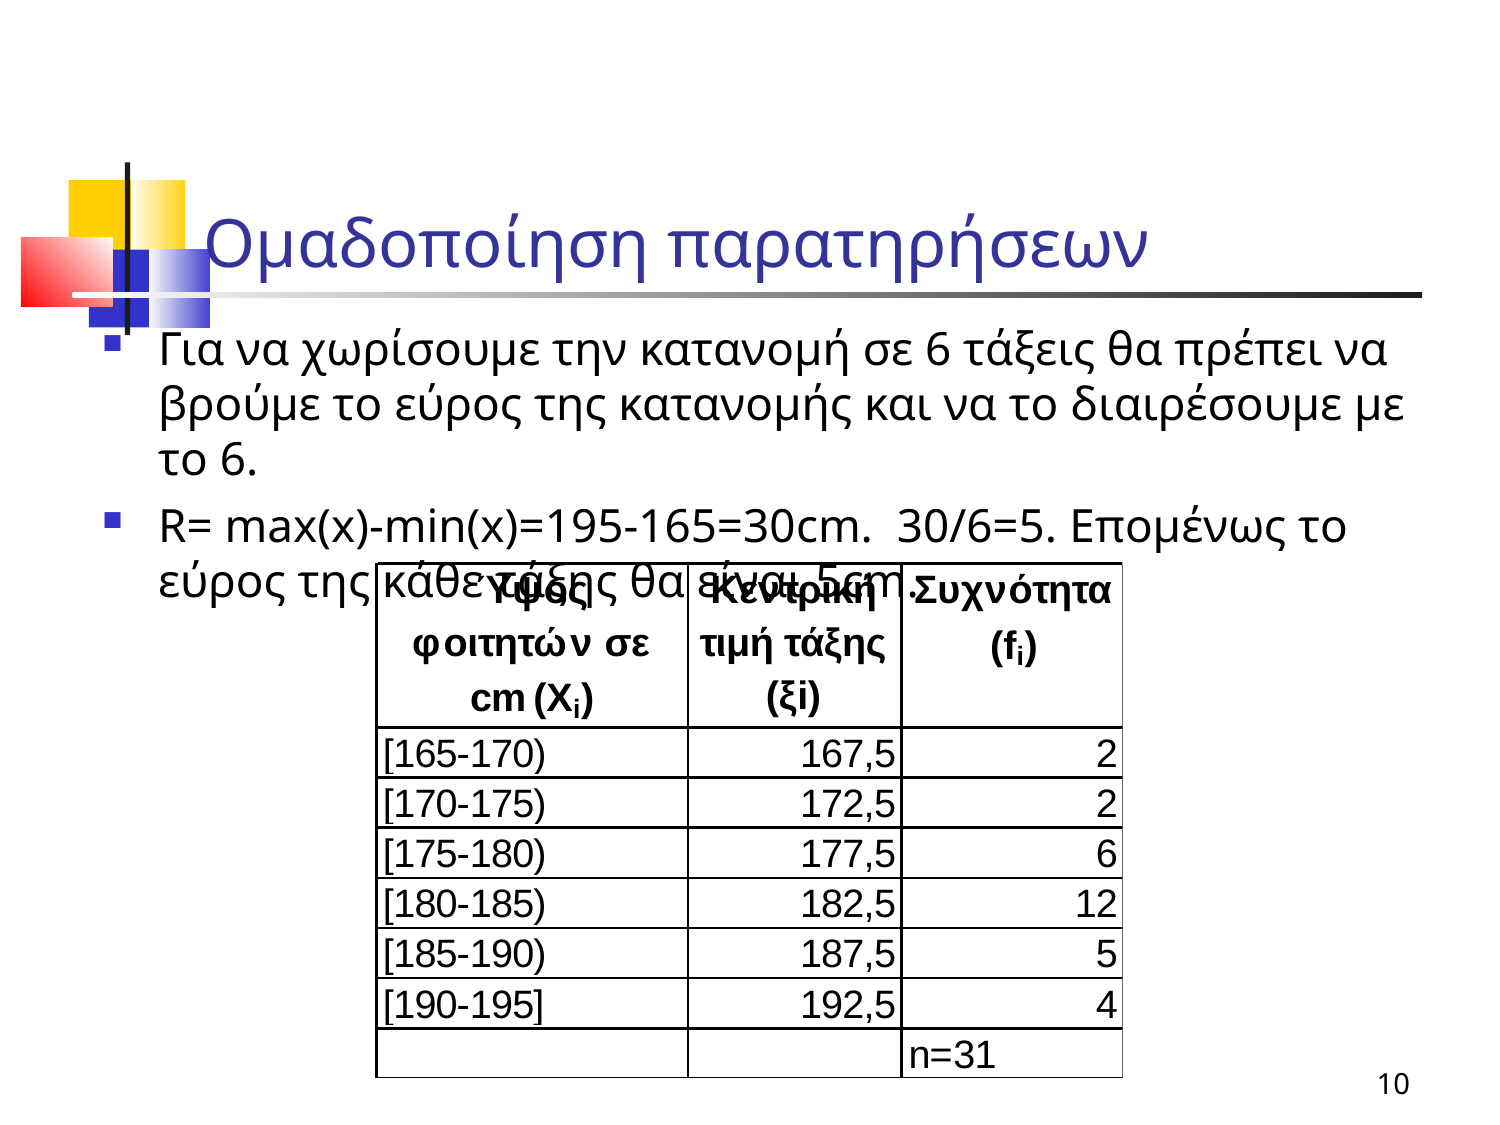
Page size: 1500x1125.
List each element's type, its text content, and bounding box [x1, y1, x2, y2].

text_box Για να χωρίσουμε την κατανομή σε 6 τάξεις θα πρέπει να βρούμε το εύρος της κατανομής και να το διαιρέσουμε με το 6. R= max(x)-min(x)=195-165=30cm. 30/6=5. Επομένως το εύρος της κάθε τάξης θα είναι 5cm. [87, 312, 1469, 1019]
text_box Ομαδοποίηση παρατηρήσεων [188, 101, 1468, 289]
text_box 10 [1112, 1037, 1425, 1113]
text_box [374, 562, 1126, 1081]
